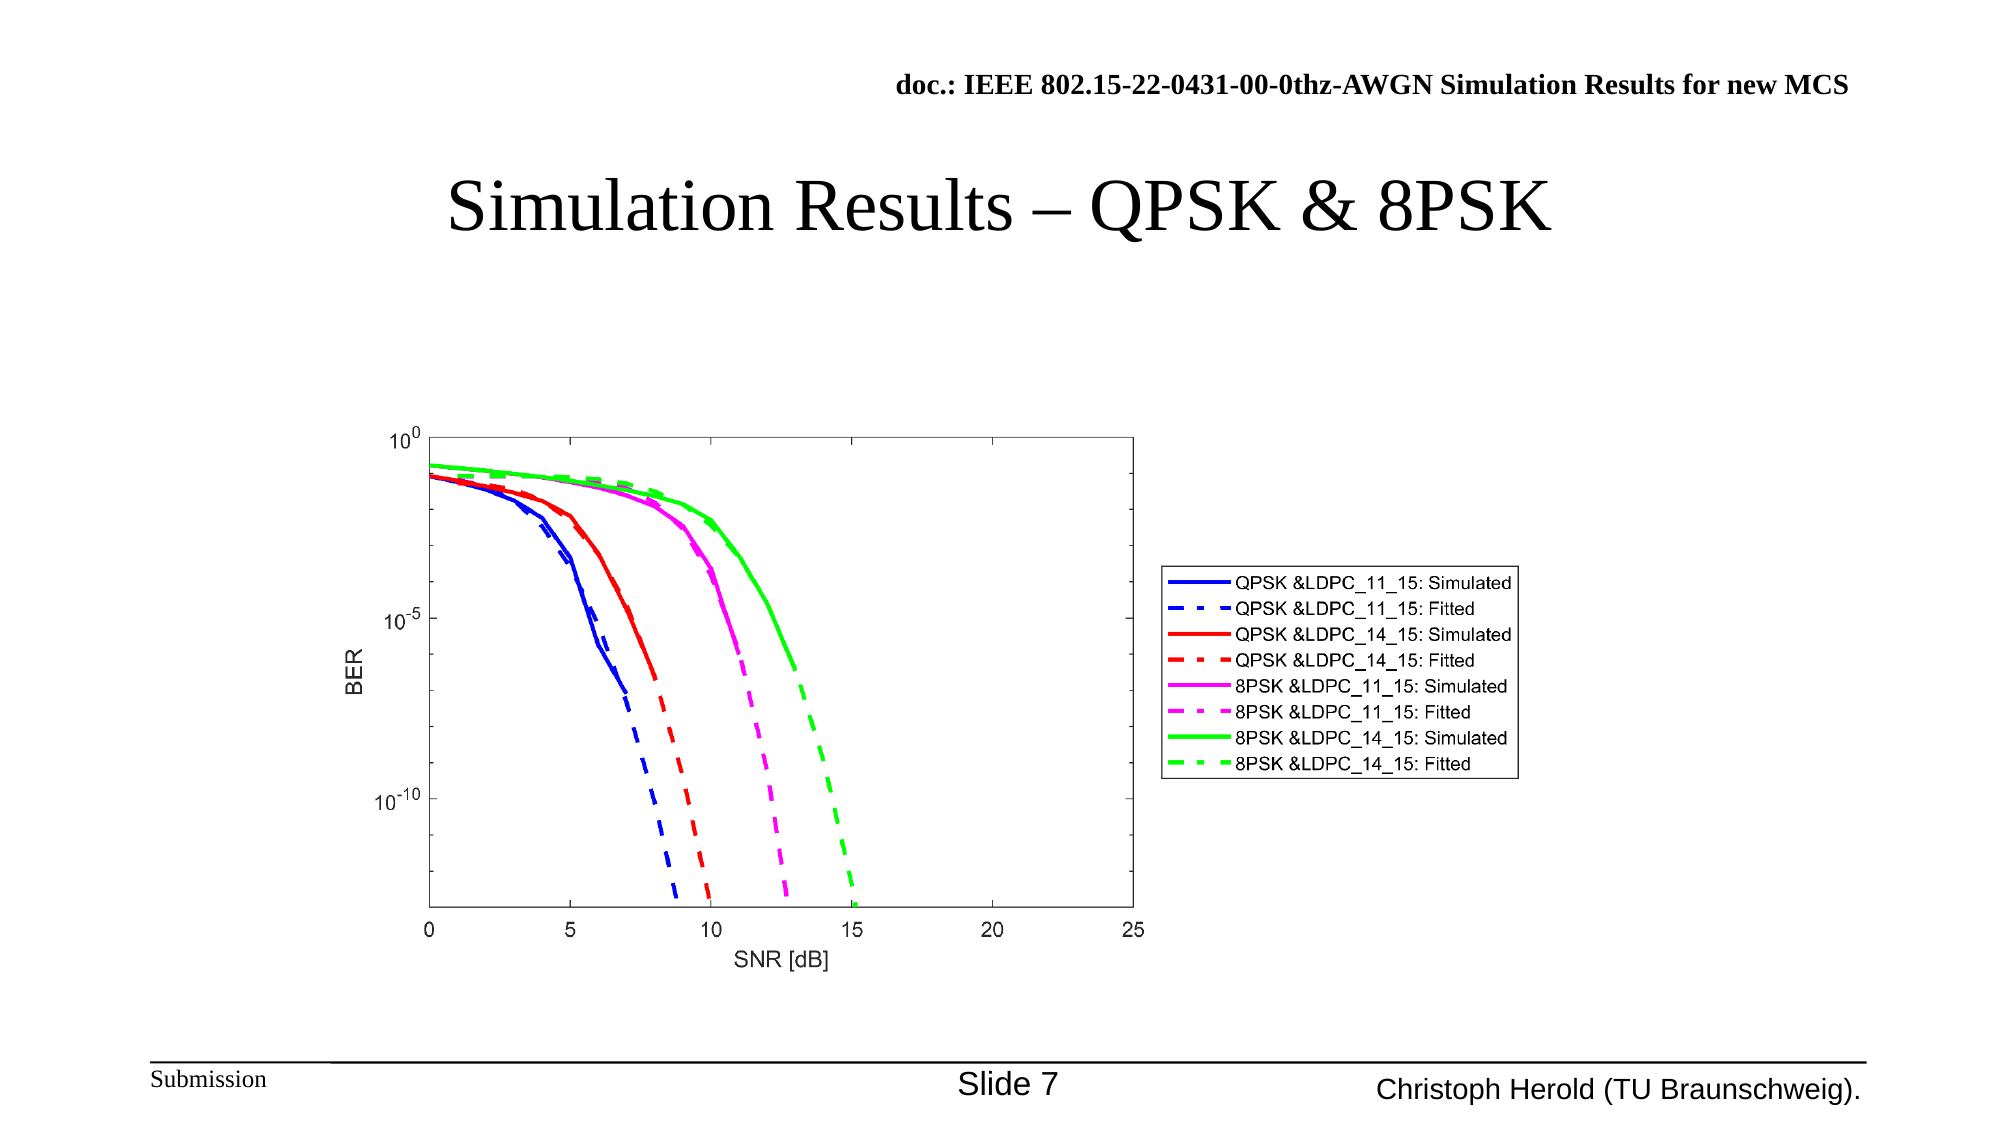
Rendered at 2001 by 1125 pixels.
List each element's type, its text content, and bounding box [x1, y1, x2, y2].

title Simulation Results – QPSK & 8PSK [149, 112, 1851, 288]
slide_number Slide 7 [956, 1061, 1060, 1103]
footer Christoph Herold (TU Braunschweig). [1149, 1070, 1863, 1106]
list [296, 349, 1704, 976]
